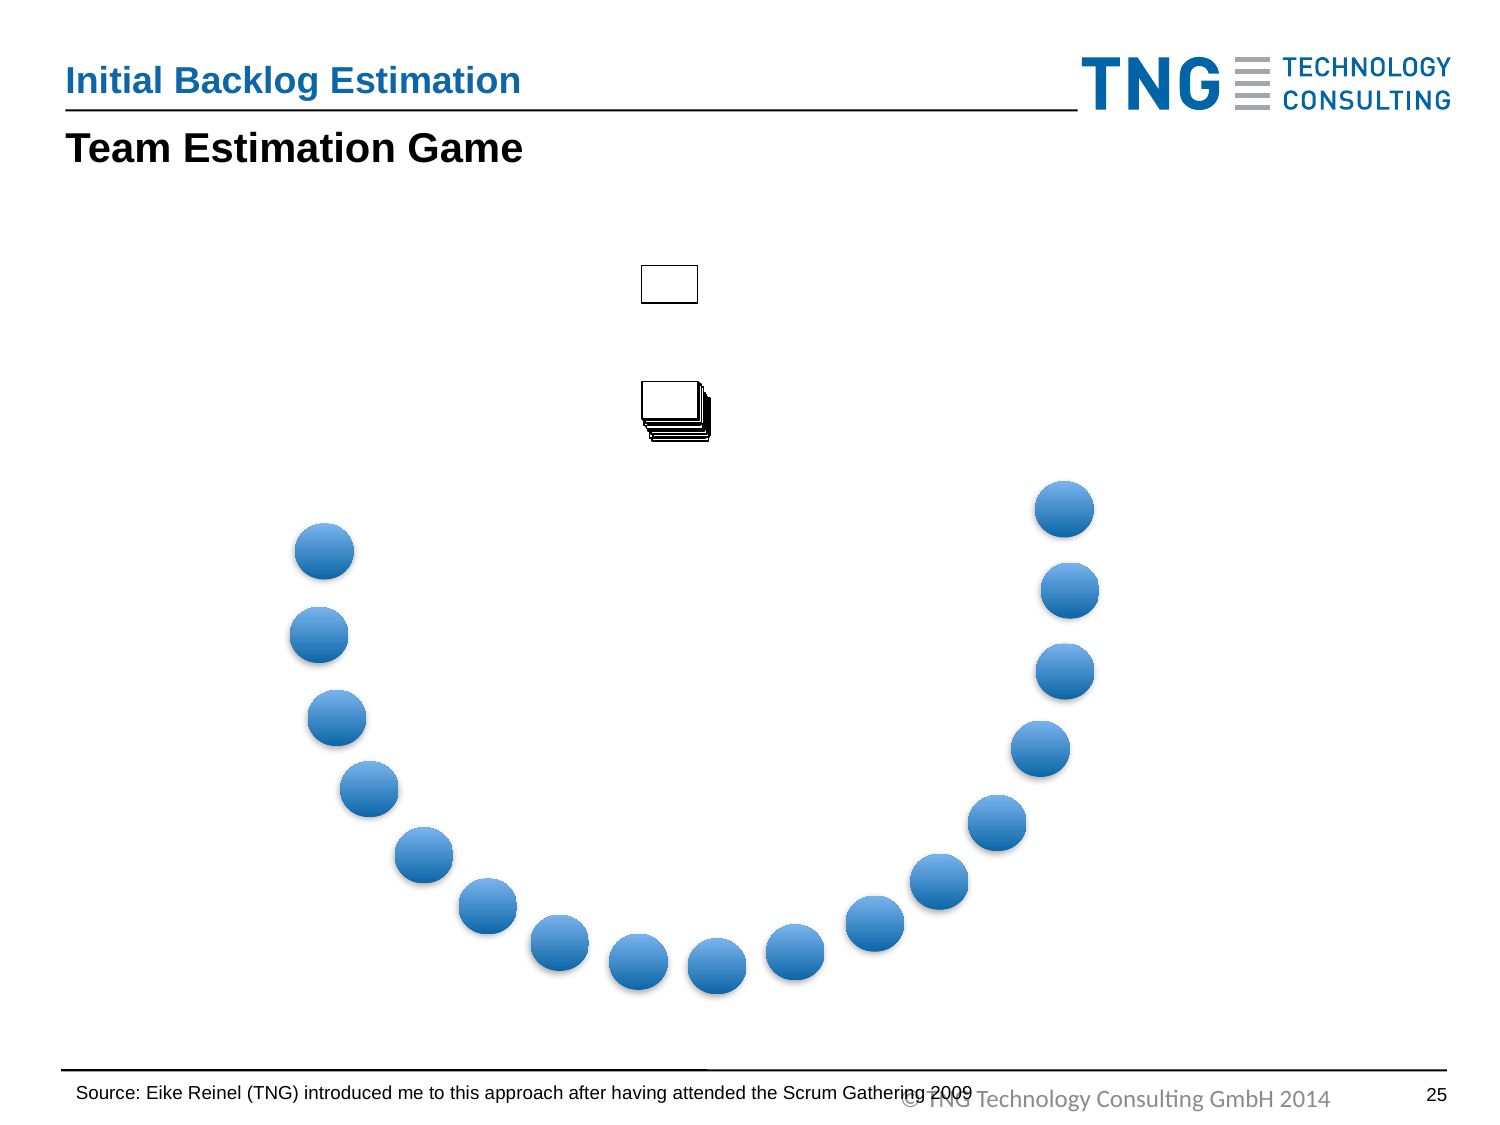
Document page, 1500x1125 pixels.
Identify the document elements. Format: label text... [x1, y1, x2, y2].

text_box [649, 432, 706, 439]
text_box [340, 761, 399, 818]
text_box [295, 523, 354, 580]
text_box [641, 381, 698, 419]
text_box [1035, 481, 1094, 538]
text_box [458, 878, 518, 935]
text_box [652, 437, 709, 442]
text_box [766, 924, 825, 981]
text_box [650, 396, 708, 434]
text_box [643, 421, 701, 426]
text_box [910, 853, 969, 910]
title Team Estimation Game [65, 120, 1082, 172]
text_box [641, 265, 698, 303]
text_box [968, 795, 1027, 852]
text_box [1011, 720, 1070, 777]
text_box [646, 425, 703, 429]
text_box Initial Backlog Estimation [65, 55, 1078, 101]
text_box [1036, 643, 1095, 700]
text_box [845, 895, 905, 952]
text_box [1040, 562, 1100, 619]
text_box [609, 933, 668, 990]
text_box [290, 607, 349, 664]
text_box [530, 914, 589, 971]
text_box [687, 938, 747, 995]
text_box [652, 399, 710, 437]
text_box [307, 690, 366, 747]
text_box [394, 827, 454, 884]
text_box Source: Eike Reinel (TNG) introduced me to this approach after having attended the Scrum Gathering 2009 [61, 1073, 1226, 1111]
slide_number 24 [1391, 1074, 1463, 1113]
